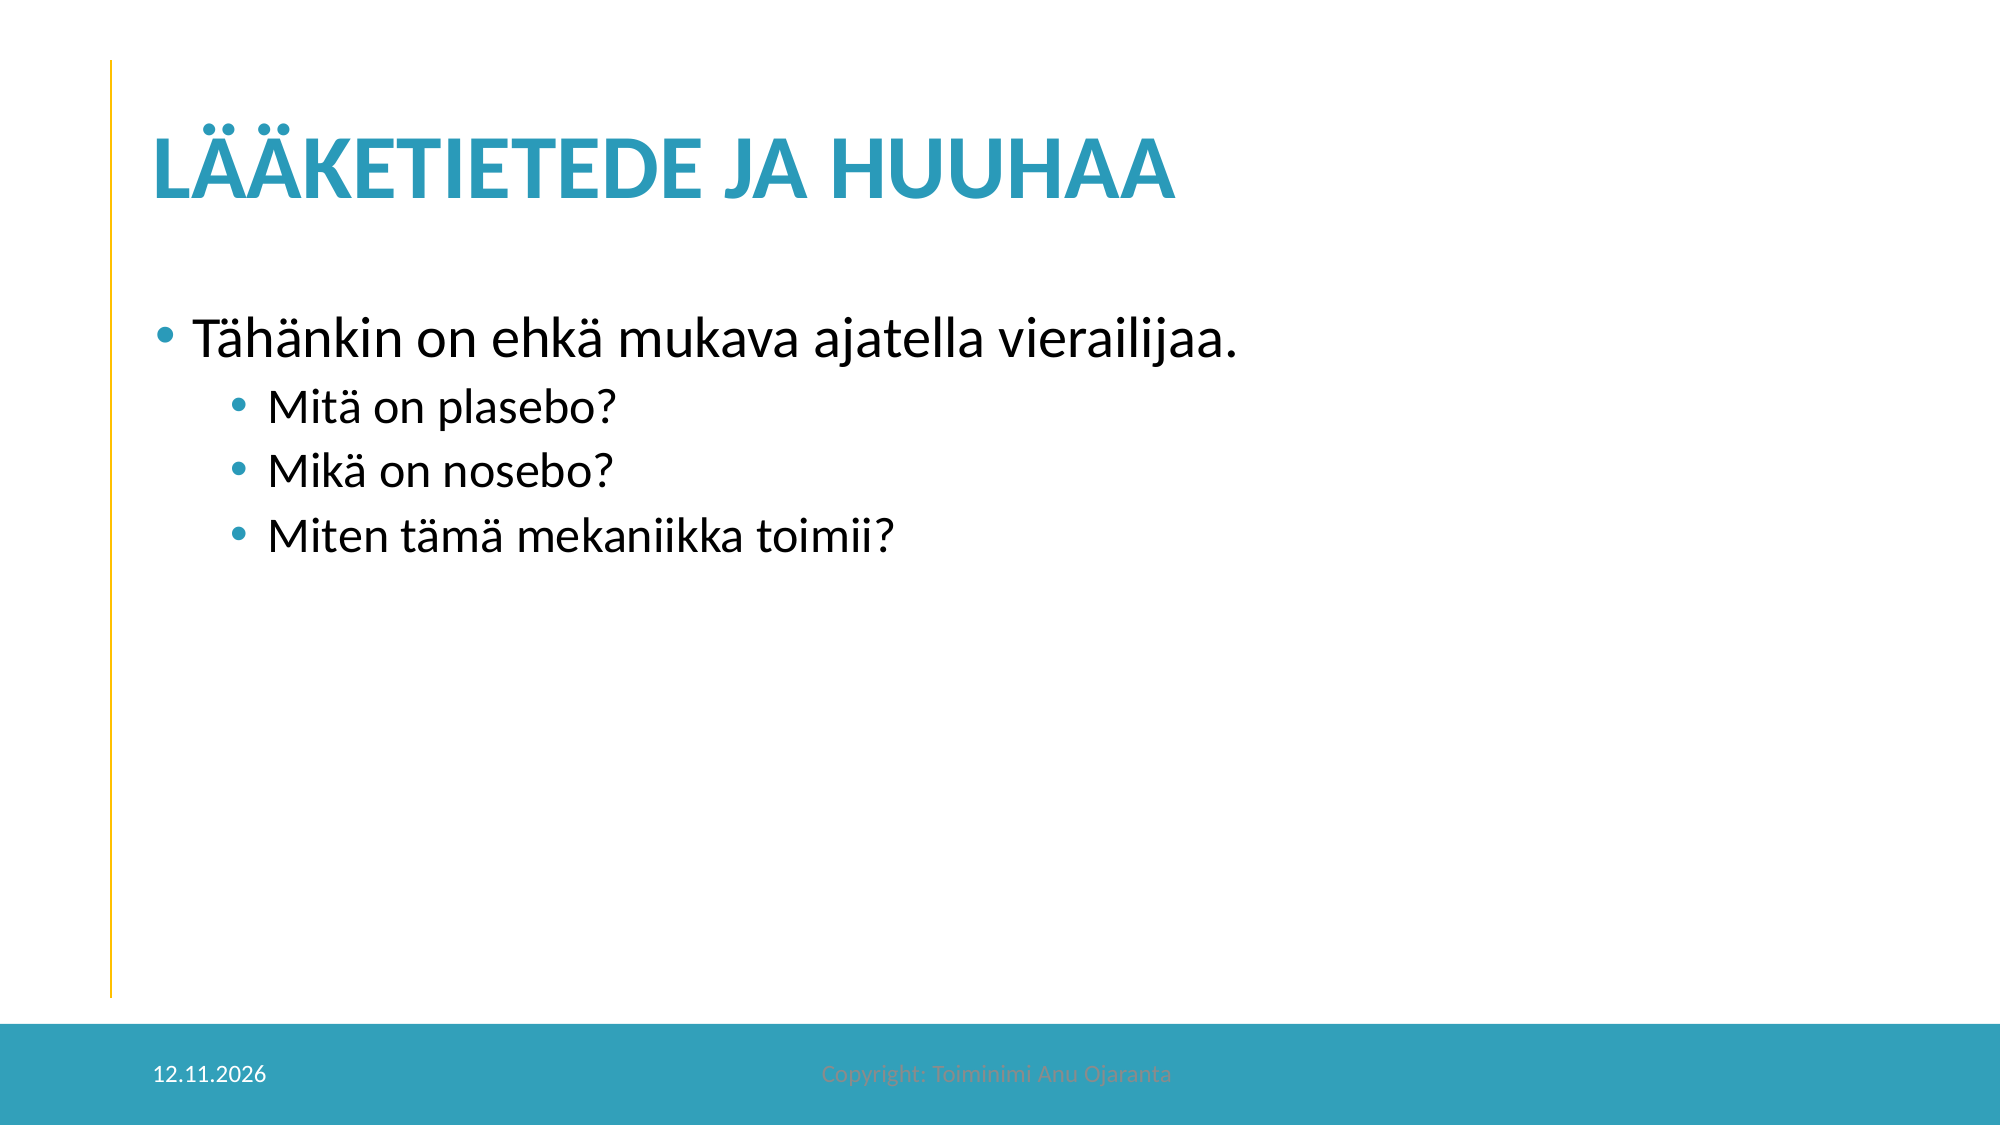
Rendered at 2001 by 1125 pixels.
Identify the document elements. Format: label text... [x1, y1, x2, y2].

list Tähänkin on ehkä mukava ajatella vierailijaa. Mitä on plasebo? Mikä on nosebo? Miten tämä mekaniikka toimii? [137, 299, 1863, 1014]
title LÄÄKETIETEDE JA HUUHAA [137, 59, 1863, 278]
footer Copyright: Toiminimi Anu Ojaranta [662, 1042, 1338, 1103]
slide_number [137, 1042, 588, 1103]
